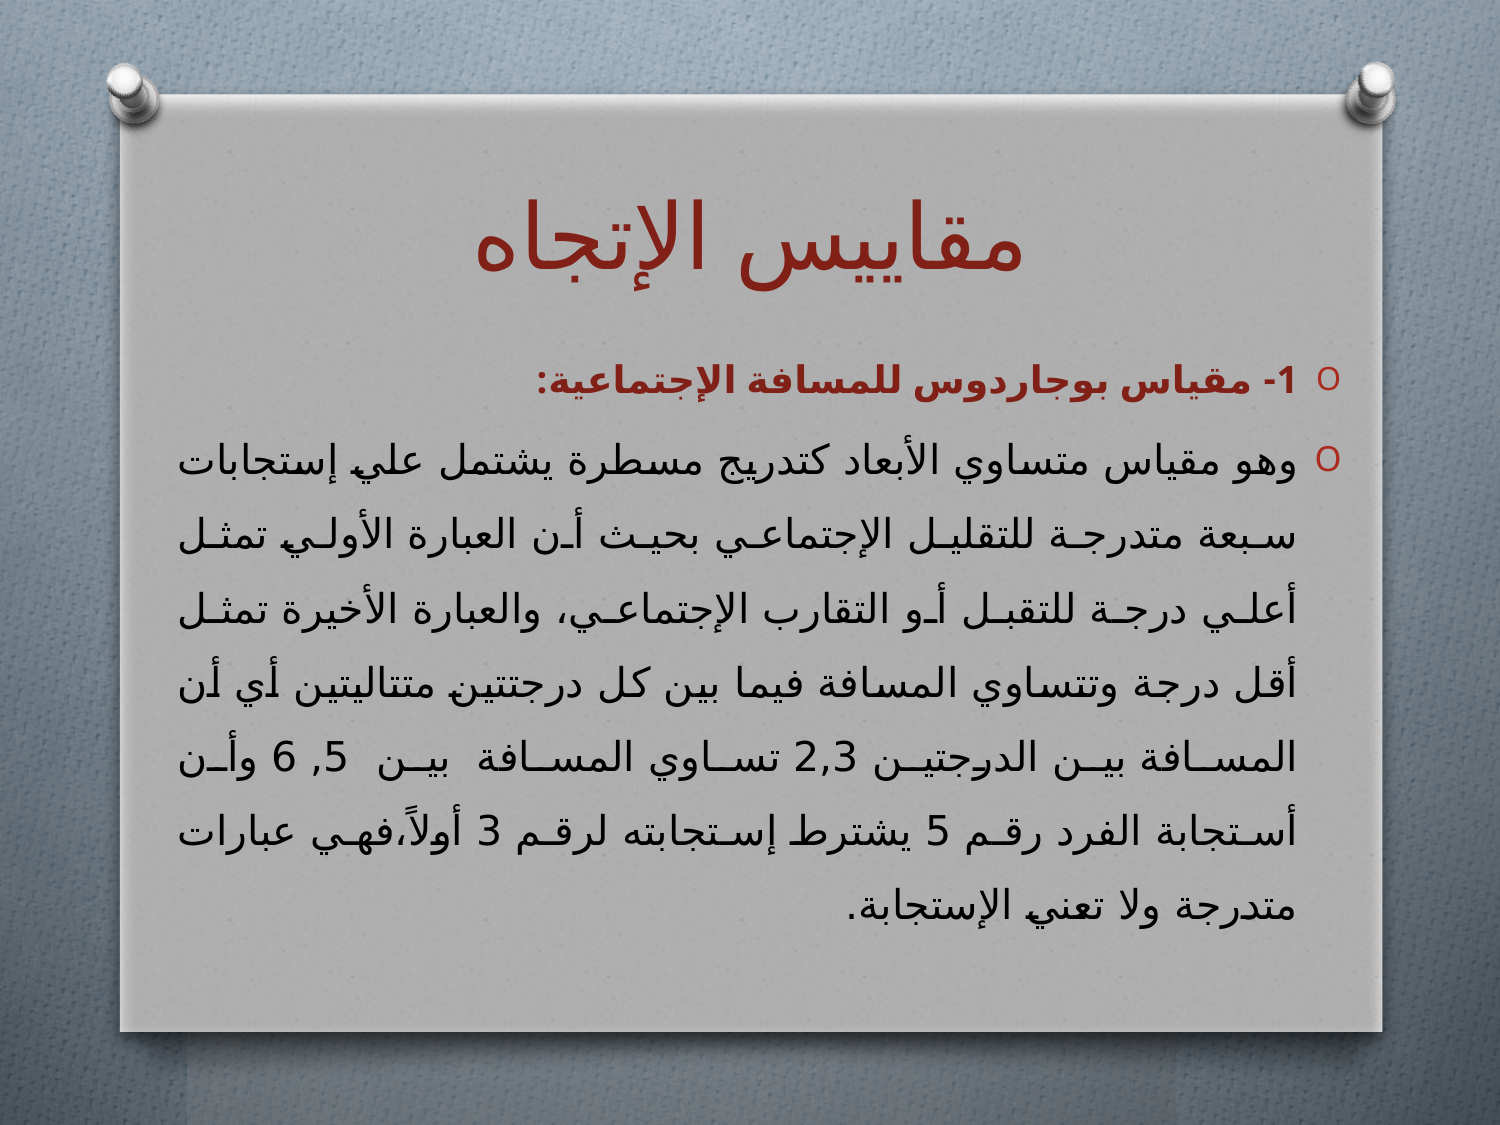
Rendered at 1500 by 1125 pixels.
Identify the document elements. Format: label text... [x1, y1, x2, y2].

picture [1317, 35, 1439, 156]
list 1- مقياس بوجاردوس للمسافة الإجتماعية: وهو مقياس متساوي الأبعاد كتدريج مسطرة يشتمل علي إستجابات سبعة متدرجة للتقليل الإجتماعي بحيث أن العبارة الأولي تمثل أعلي درجة للتقبل أو التقارب الإجتماعي، والعبارة الأخيرة تمثل أقل درجة وتتساوي المسافة فيما بين كل درجتتين متتاليتين أي أن المسافة بين الدرجتين 2,3 تساوي المسافة بين 5, 6 وأن أستجابة الفرد رقم 5 يشترط إستجابته لرقم 3 أولاً،فهي عبارات متدرجة ولا تعني الإستجابة. [162, 347, 1350, 939]
picture [75, 29, 198, 153]
title مقاييس الإتجاه [179, 134, 1323, 332]
